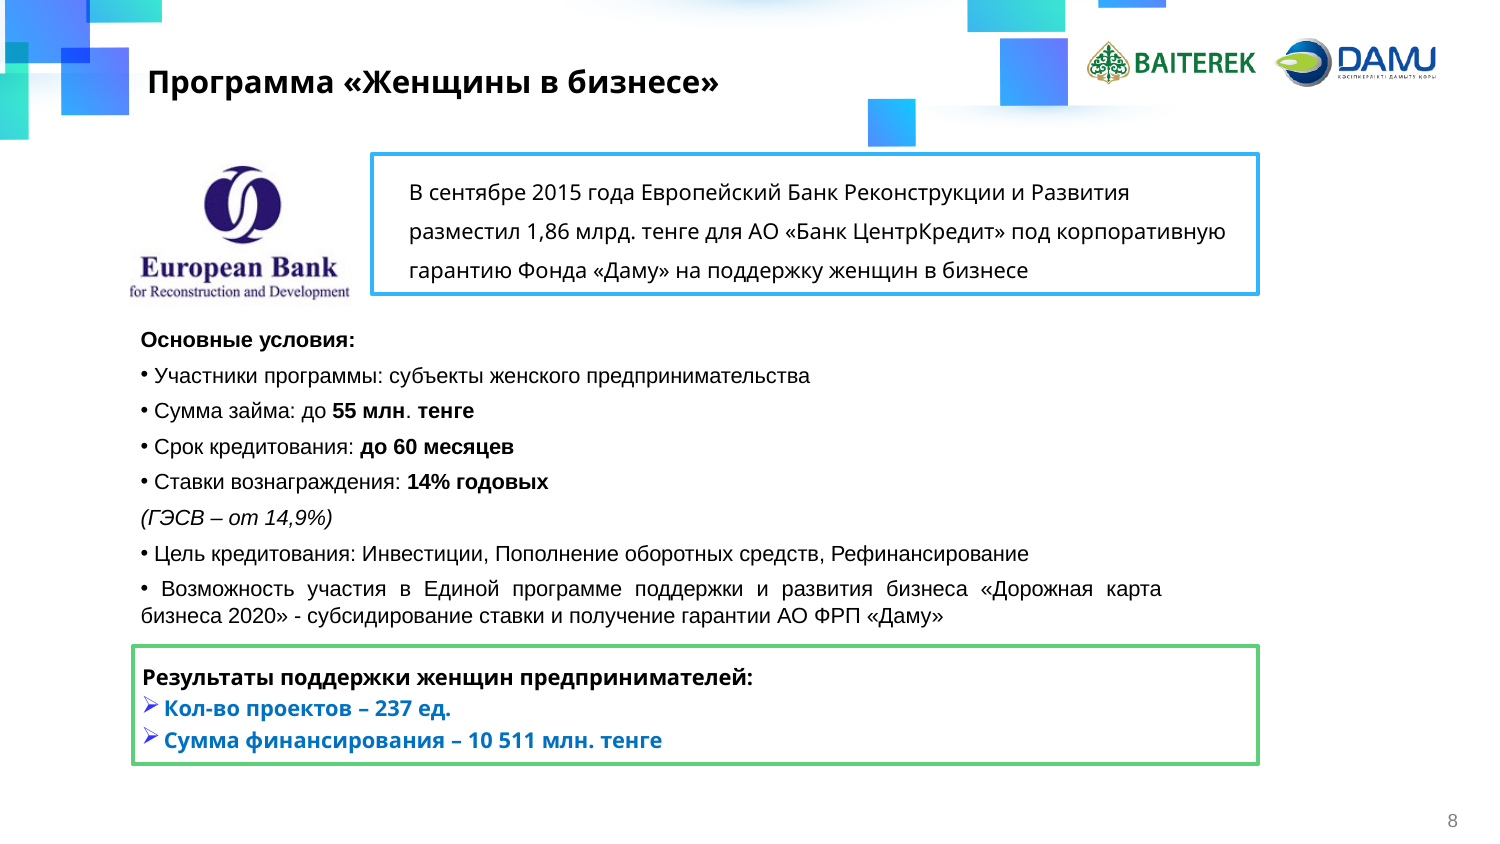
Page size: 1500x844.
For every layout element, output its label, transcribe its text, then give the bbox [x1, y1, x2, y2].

text_box В сентябре 2015 года Европейский Банк Реконструкции и Развития разместил 1,86 млрд. тенге для АО «Банк ЦентрКредит» под корпоративную гарантию Фонда «Даму» на поддержку женщин в бизнесе [370, 152, 1260, 296]
text_box Результаты поддержки женщин предпринимателей: Кол-во проектов – 237 ед. Сумма финансирования – 10 511 млн. тенге [131, 644, 1260, 766]
text_box Основные условия: Участники программы: субъекты женского предпринимательства Сумма займа: до 55 млн. тенге Срок кредитования: до 60 месяцев Ставки вознаграждения: 14% годовых (ГЭСВ – от 14,9%) Цель кредитования: Инвестиции, Пополнение оборотных средств, Рефинансирование Возможность участия в Единой программе поддержки и развития бизнеса «Дорожная карта бизнеса 2020» - субсидирование ставки и получение гарантии АО ФРП «Даму» [125, 318, 1179, 635]
picture [129, 153, 352, 308]
title Программа «Женщины в бизнесе» [132, 31, 992, 130]
slide_number 8 [1210, 797, 1474, 843]
